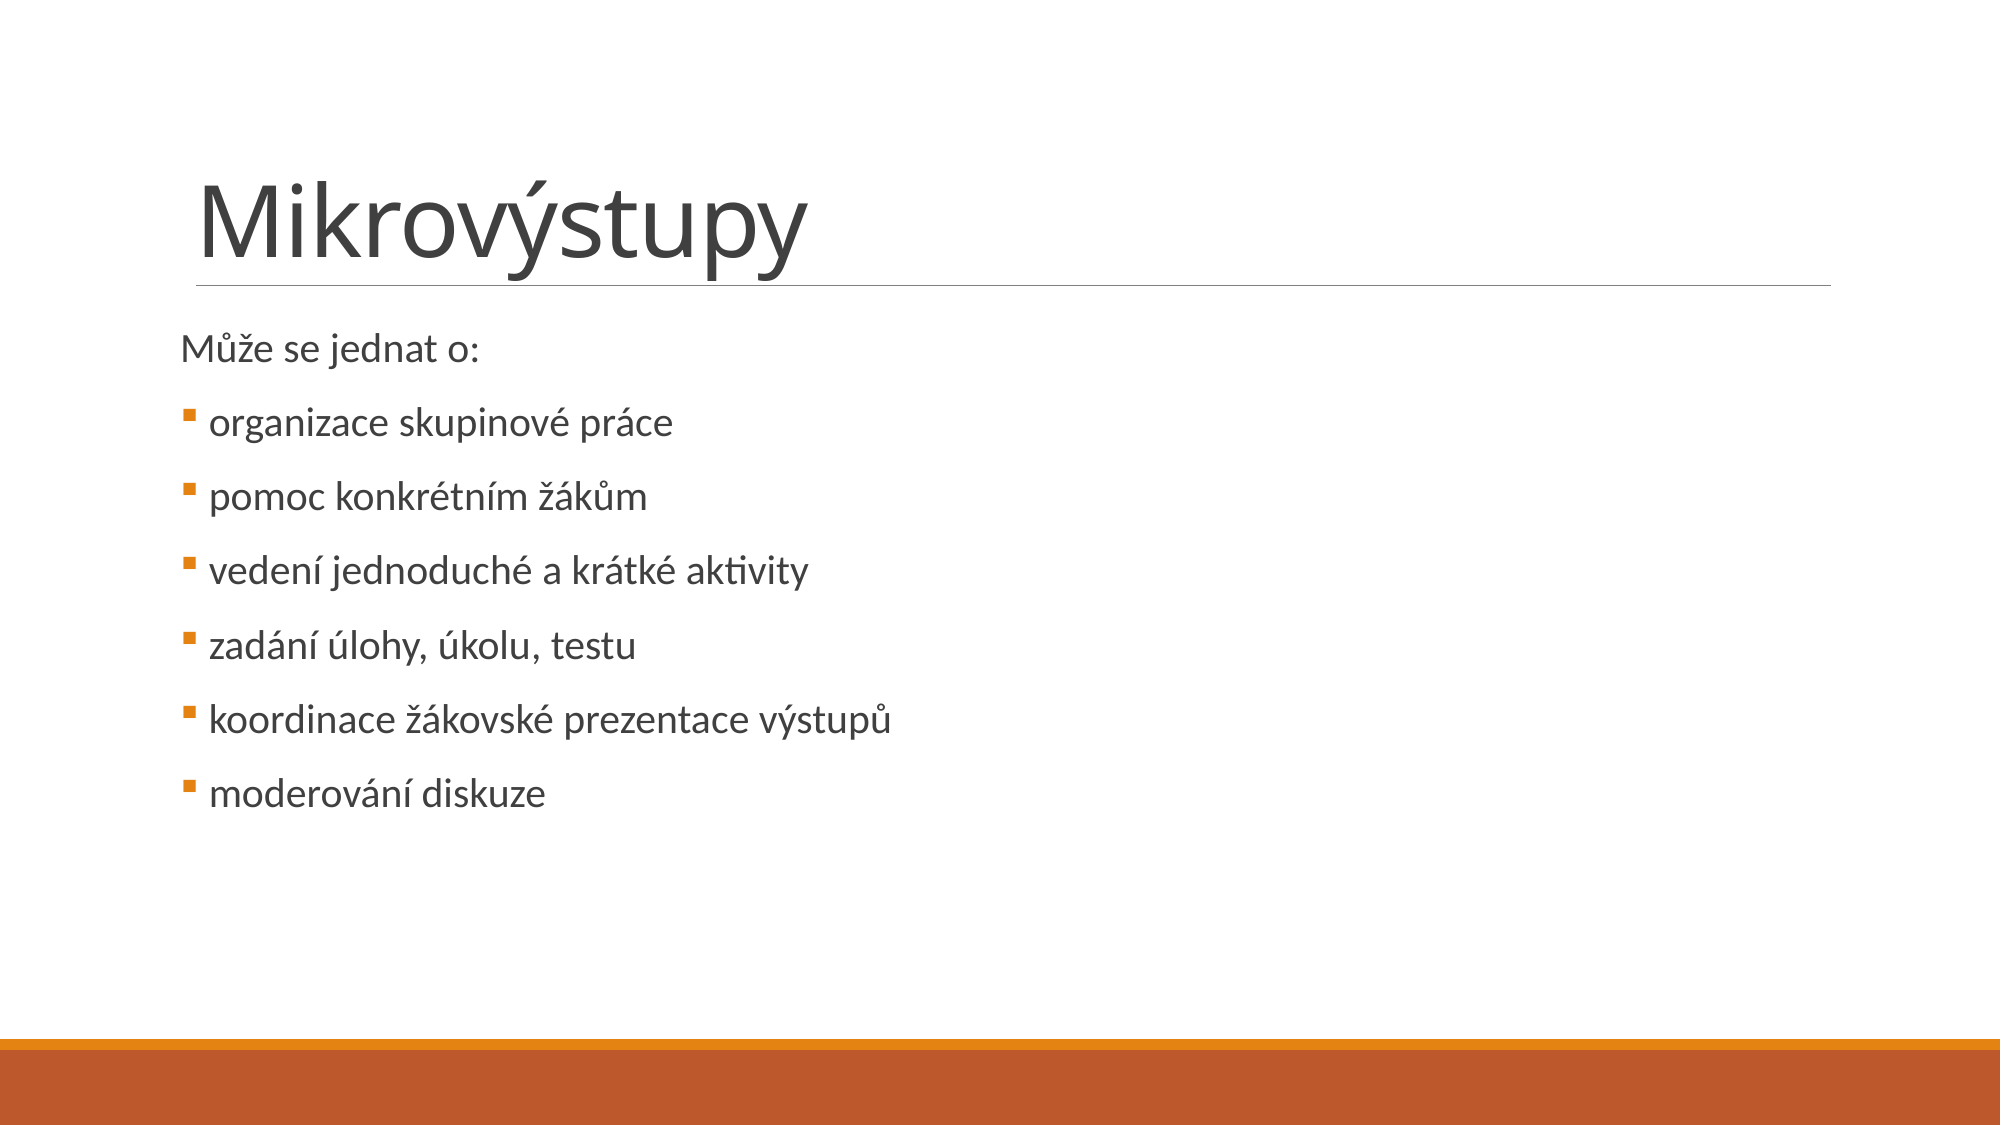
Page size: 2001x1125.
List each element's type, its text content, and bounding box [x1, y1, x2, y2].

list Může se jednat o: organizace skupinové práce pomoc konkrétním žákům vedení jednoduché a krátké aktivity zadání úlohy, úkolu, testu koordinace žákovské prezentace výstupů moderování diskuze [180, 318, 1921, 874]
title Mikrovýstupy [180, 47, 1830, 285]
